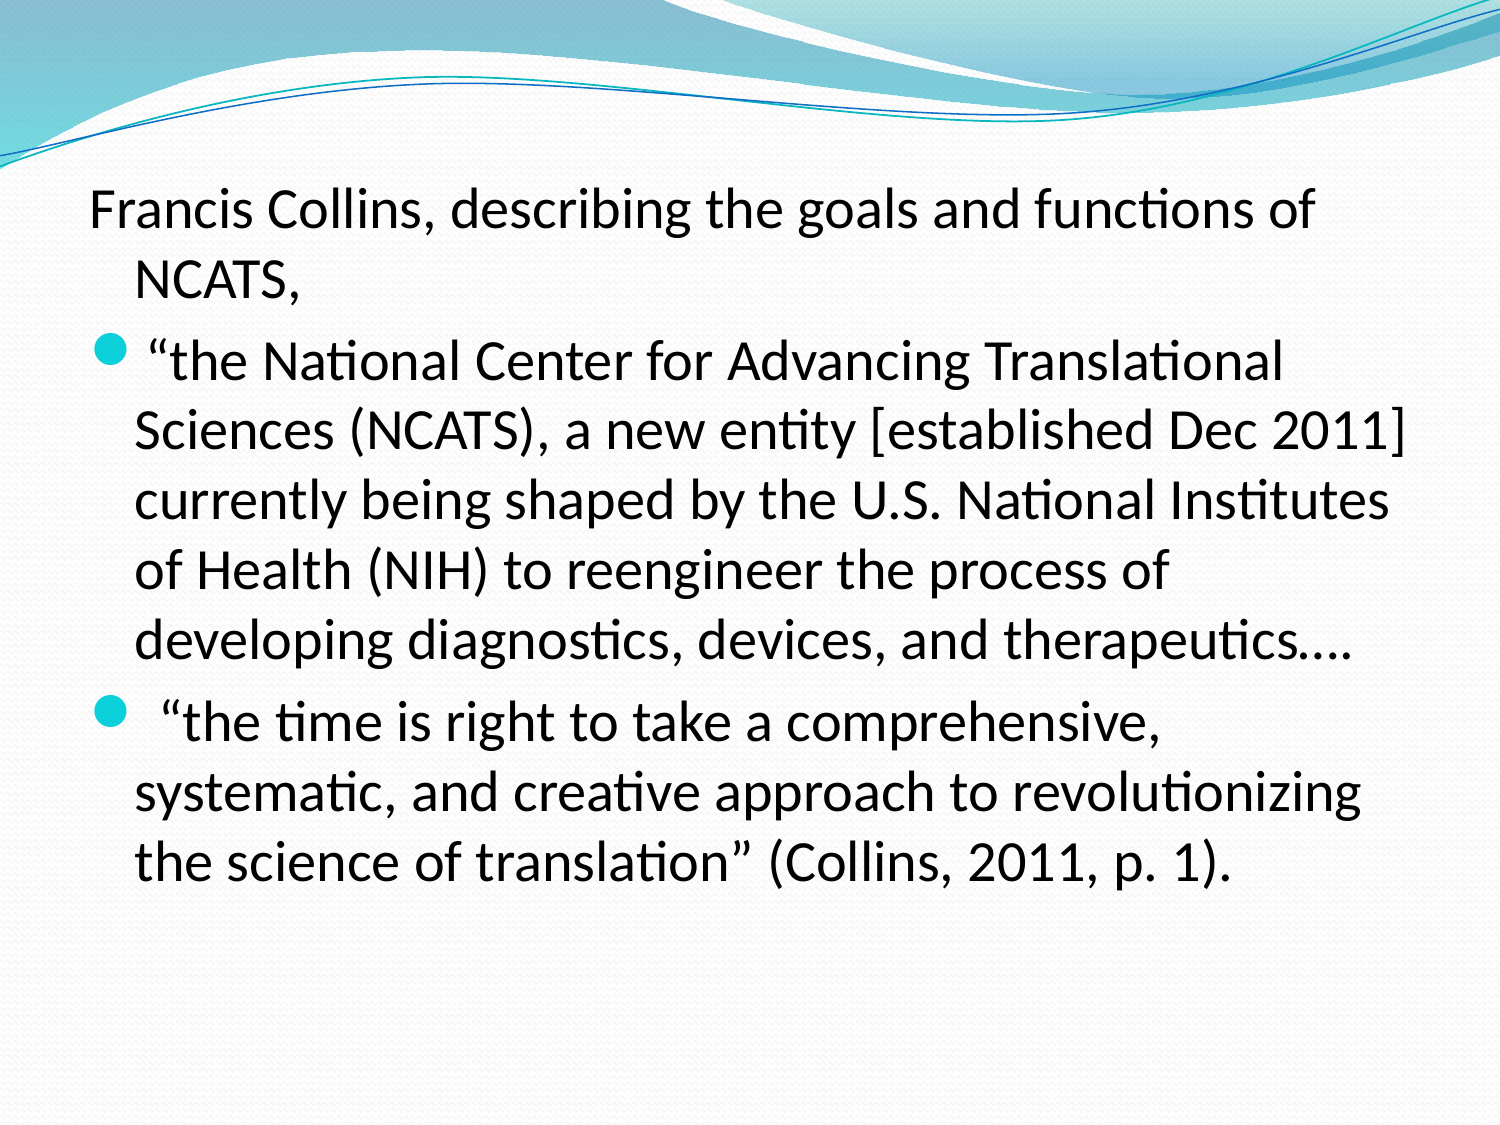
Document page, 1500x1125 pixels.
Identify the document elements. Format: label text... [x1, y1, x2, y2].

list Francis Collins, describing the goals and functions of NCATS, “the National Center for Advancing Translational Sciences (NCATS), a new entity [established Dec 2011] currently being shaped by the U.S. National Institutes of Health (NIH) to reengineer the process of developing diagnostics, devices, and therapeutics…. “the time is right to take a comprehensive, systematic, and creative approach to revolutionizing the science of translation” (Collins, 2011, p. 1). [75, 162, 1425, 905]
